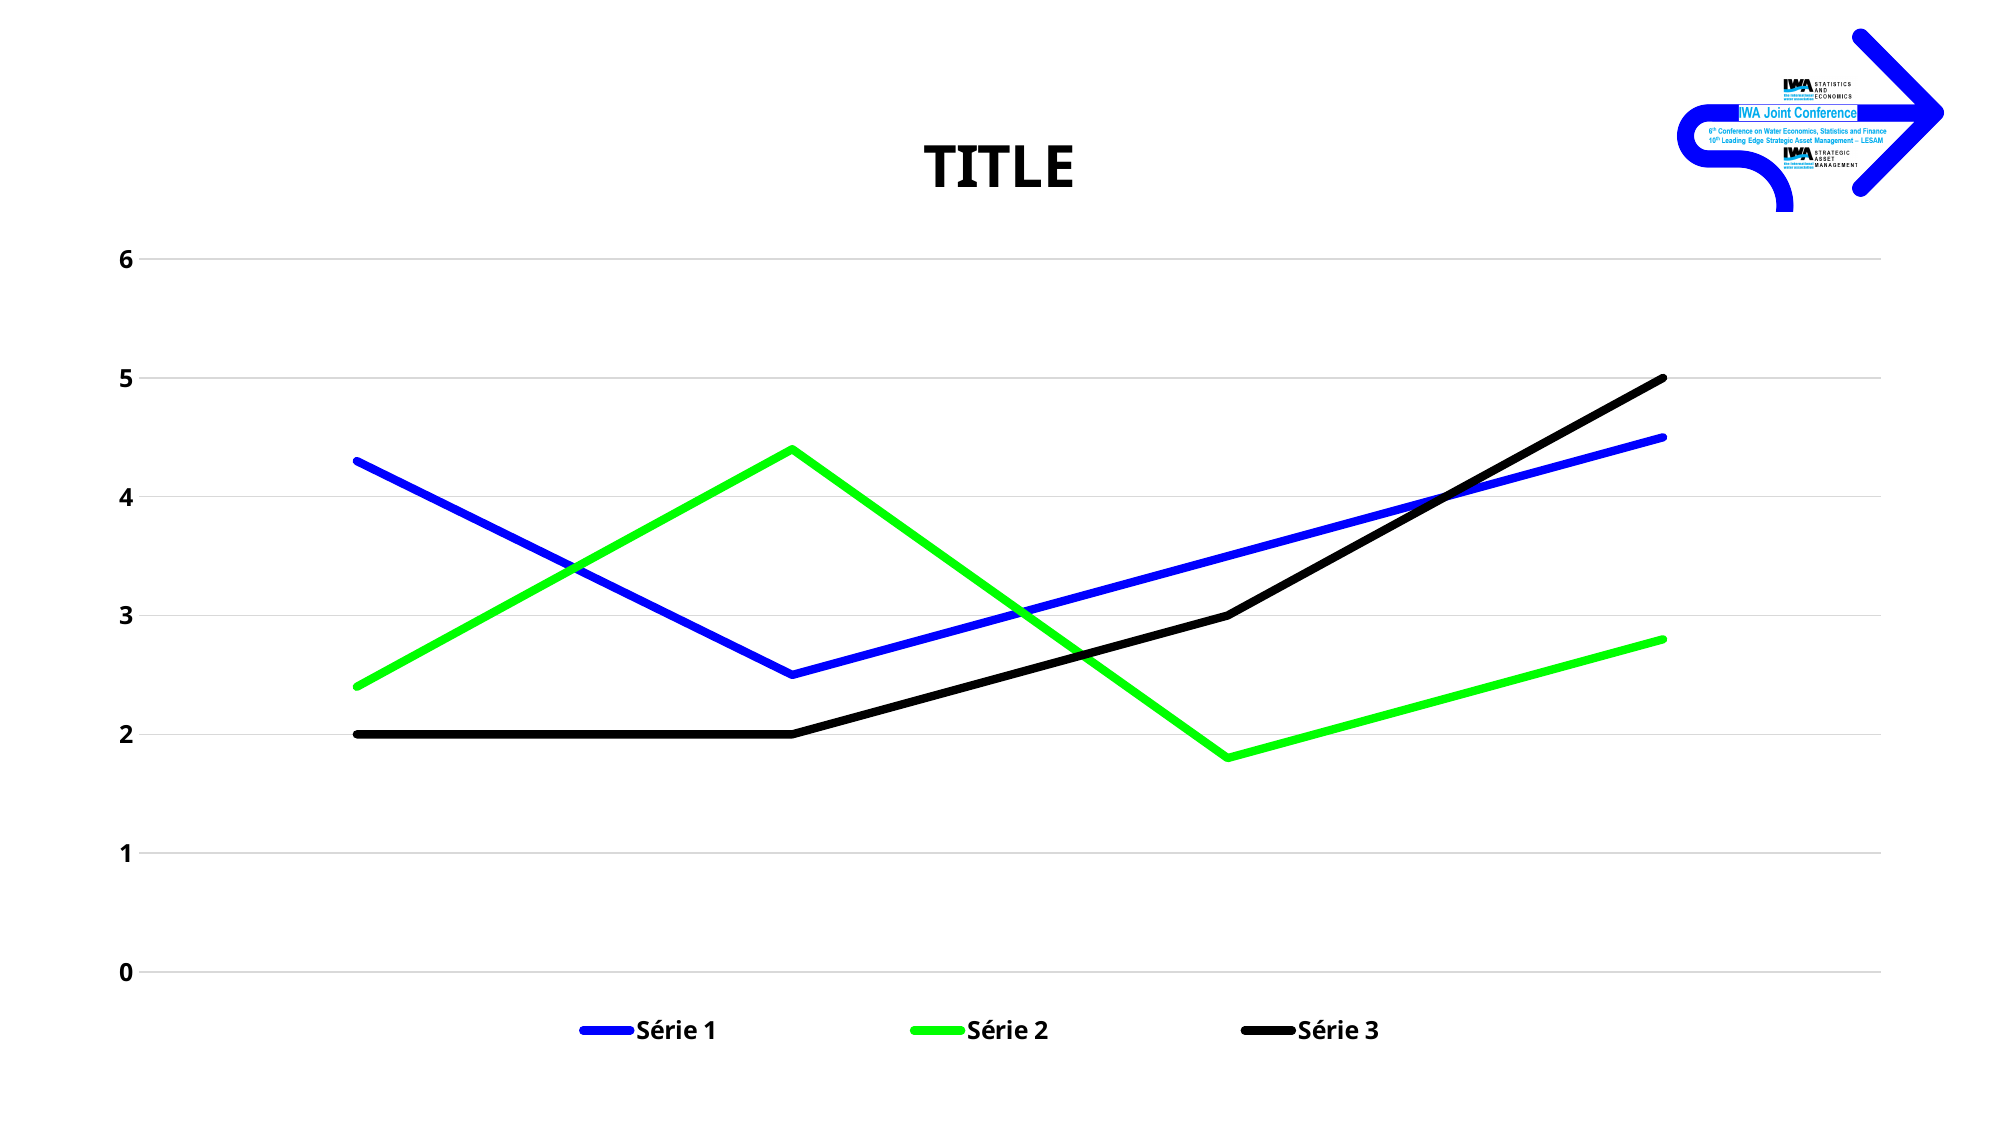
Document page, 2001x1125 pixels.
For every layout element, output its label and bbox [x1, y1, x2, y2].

text_box [1633, 12, 1988, 212]
chart [82, 79, 1918, 1067]
